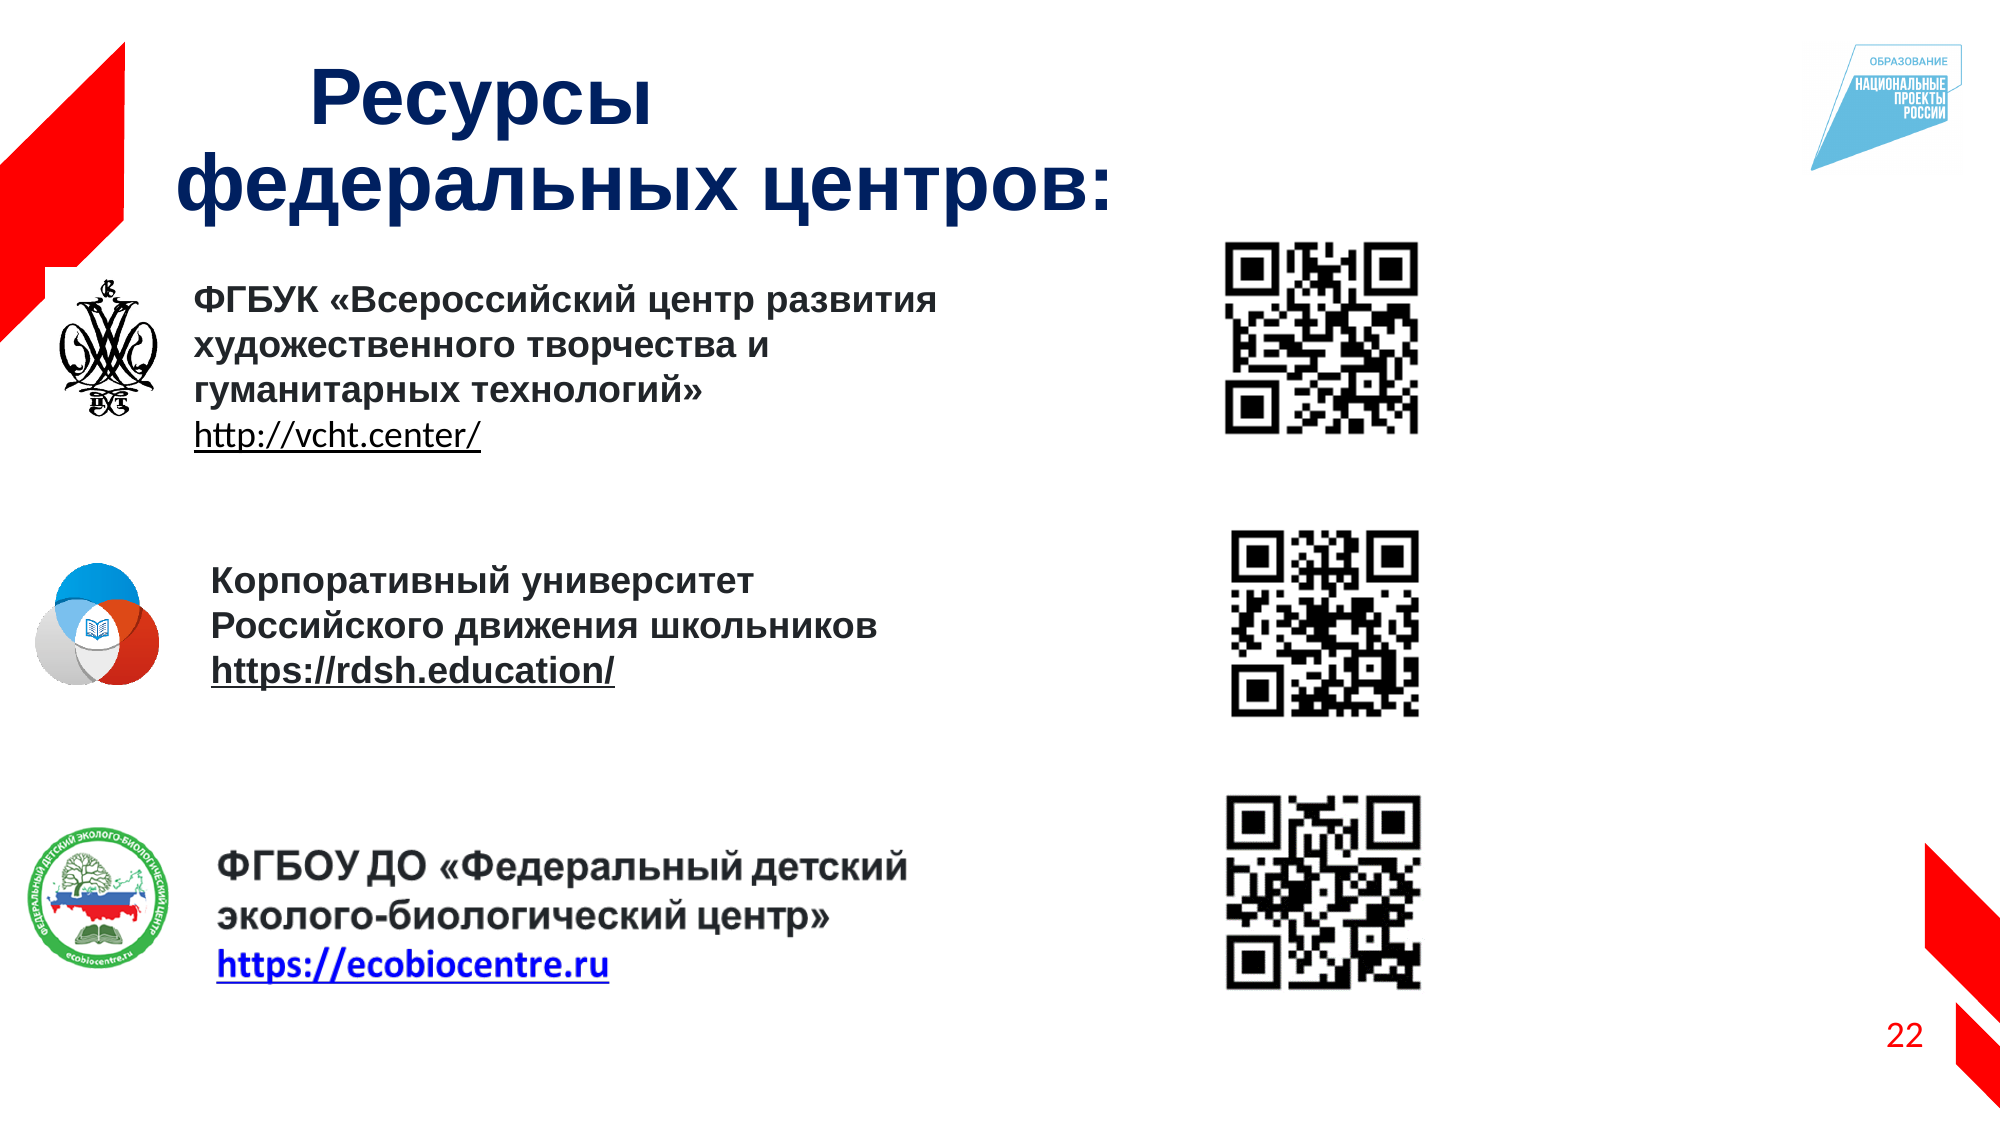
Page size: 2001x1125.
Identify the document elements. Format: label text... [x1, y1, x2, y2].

picture [45, 267, 170, 422]
picture [1202, 501, 1449, 748]
title Ресурсы федеральных центров: [167, 44, 1126, 239]
picture [27, 827, 169, 969]
picture [1802, 41, 1963, 175]
picture [1195, 764, 1451, 1020]
picture [191, 827, 1014, 1048]
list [1195, 211, 1449, 465]
picture [34, 563, 160, 686]
text_box Корпоративный университет Российского движения школьников https://rdsh.education/ [195, 548, 961, 699]
text_box ФГБУК «Всероссийский центр развития художественного творчества и гуманитарных технологий» http://vcht.center/ [178, 267, 1061, 463]
